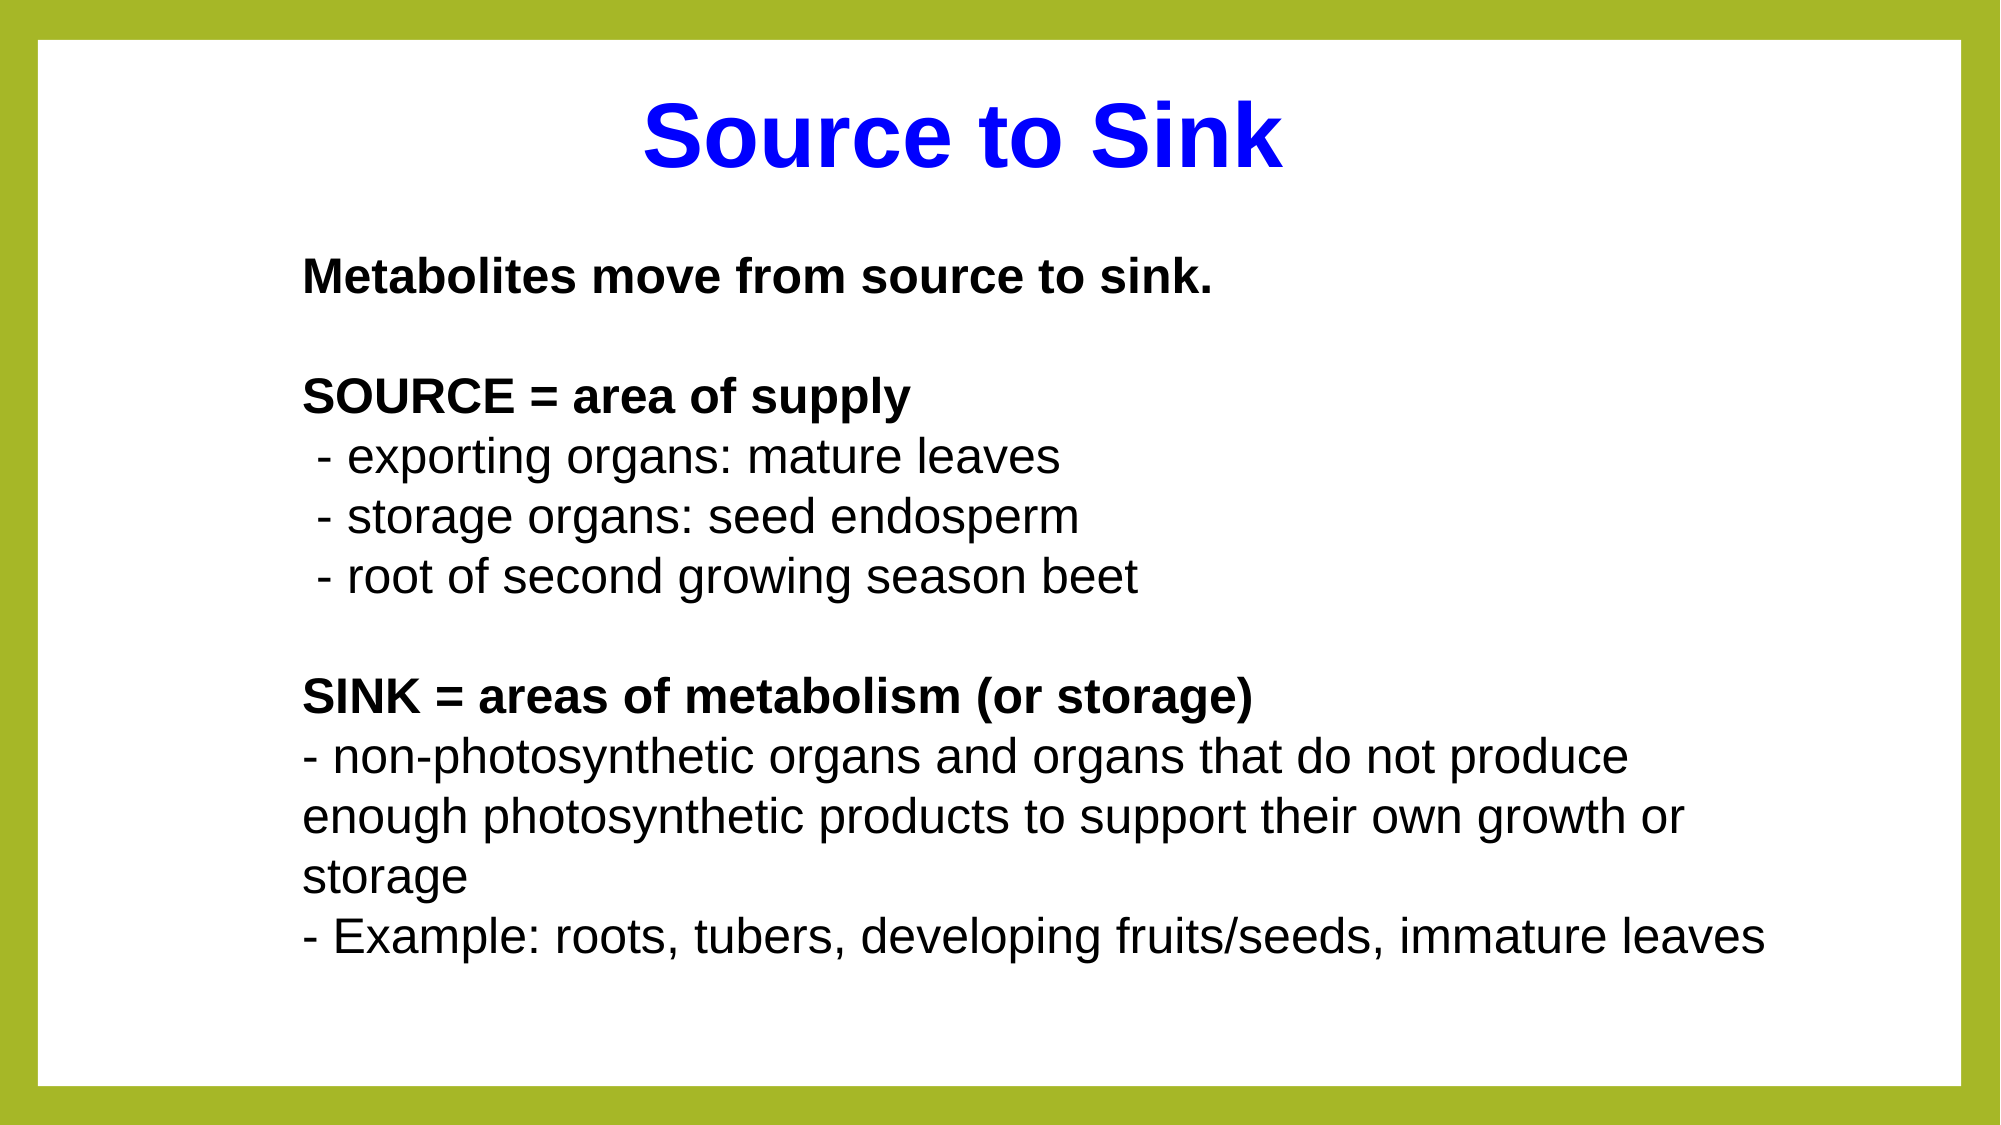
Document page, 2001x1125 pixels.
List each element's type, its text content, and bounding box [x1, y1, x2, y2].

text_box Metabolites move from source to sink. SOURCE = area of supply - exporting organs: mature leaves - storage organs: seed endosperm - root of second growing season beet SINK = areas of metabolism (or storage) - non-photosynthetic organs and organs that do not produce enough photosynthetic products to support their own growth or storage - Example: roots, tubers, developing fruits/seeds, immature leaves [287, 235, 1800, 971]
text_box Source to Sink [611, 68, 1300, 194]
